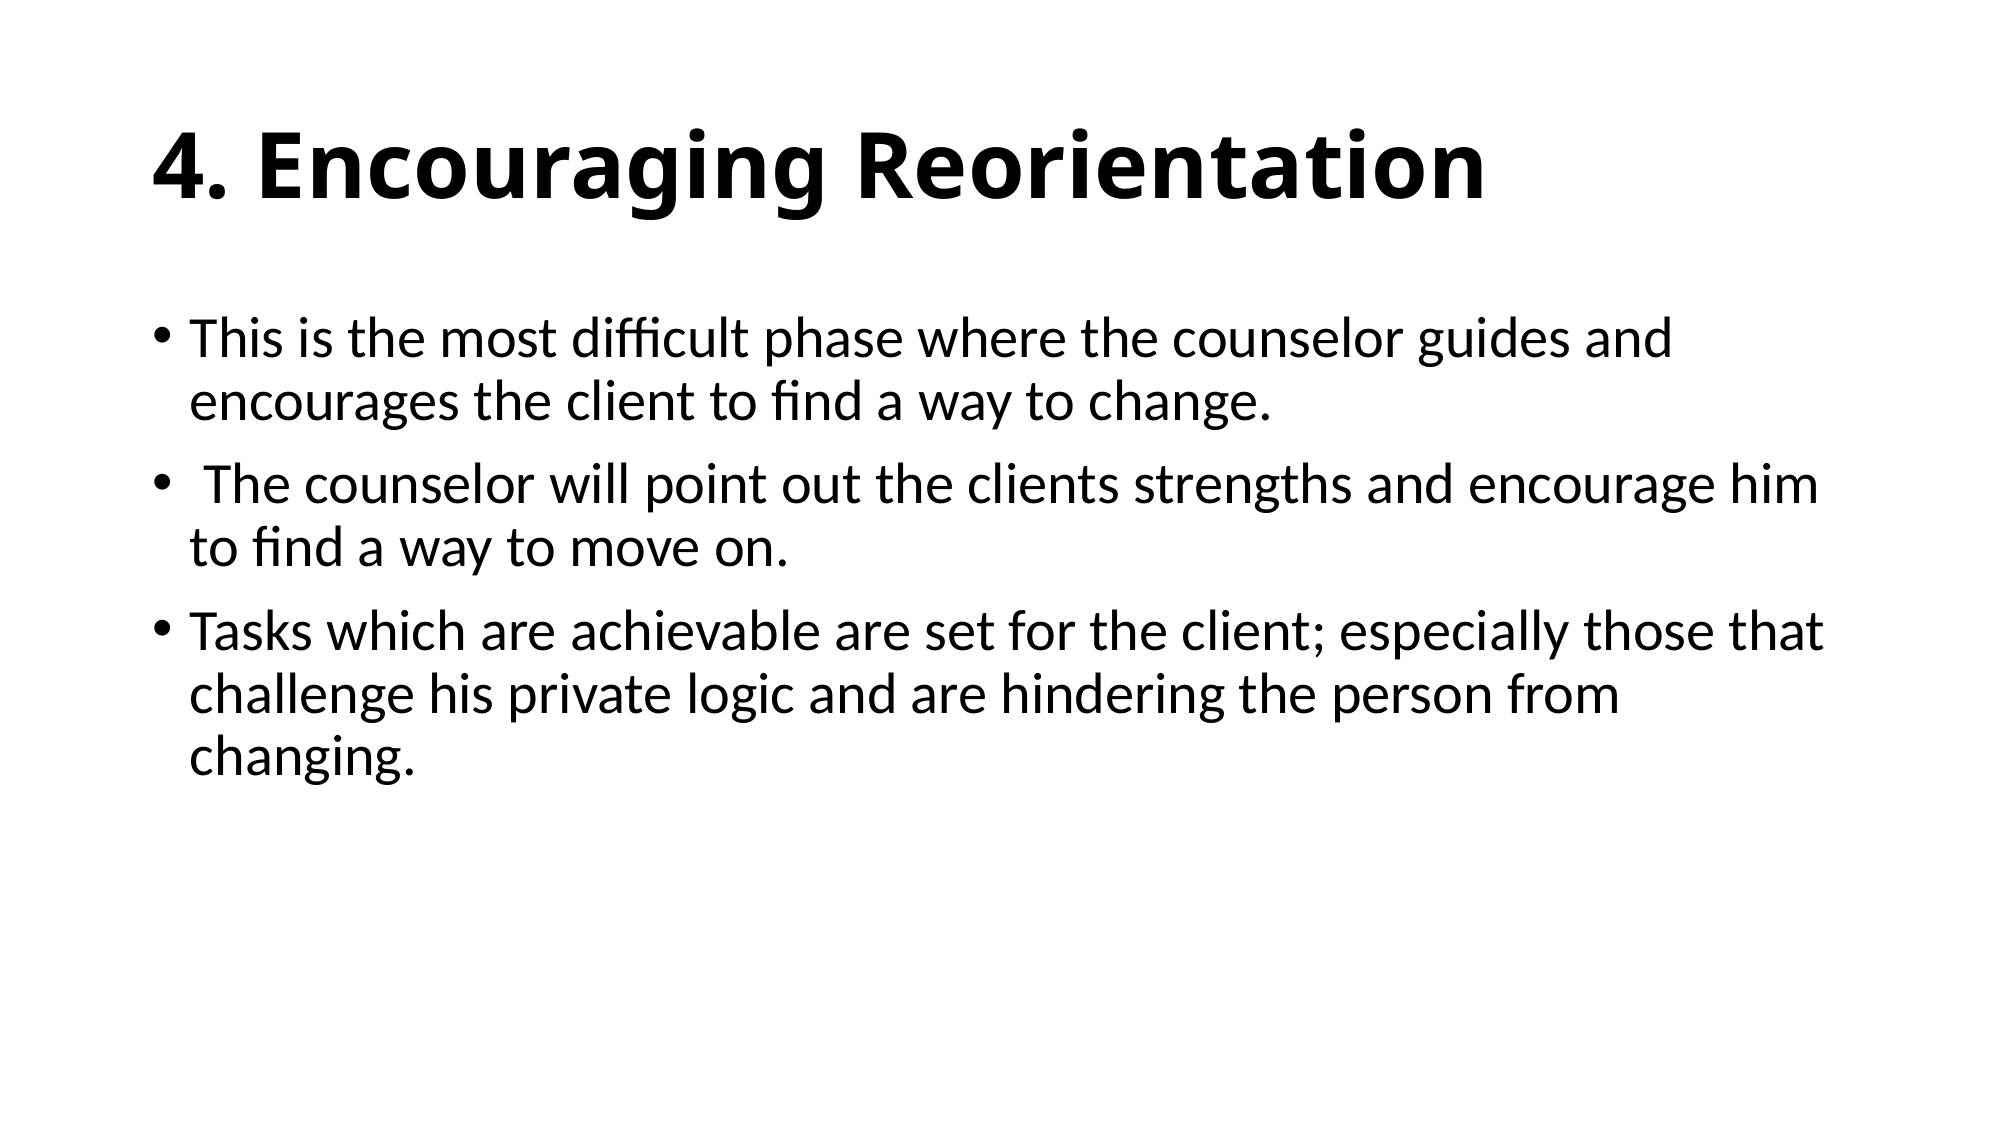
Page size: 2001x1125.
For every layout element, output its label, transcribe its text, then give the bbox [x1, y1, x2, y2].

title 4. Encouraging Reorientation [137, 59, 1863, 278]
list This is the most difficult phase where the counselor guides and encourages the client to find a way to change. The counselor will point out the clients strengths and encourage him to find a way to move on. Tasks which are achievable are set for the client; especially those that challenge his private logic and are hindering the person from changing. [137, 299, 1863, 1014]
